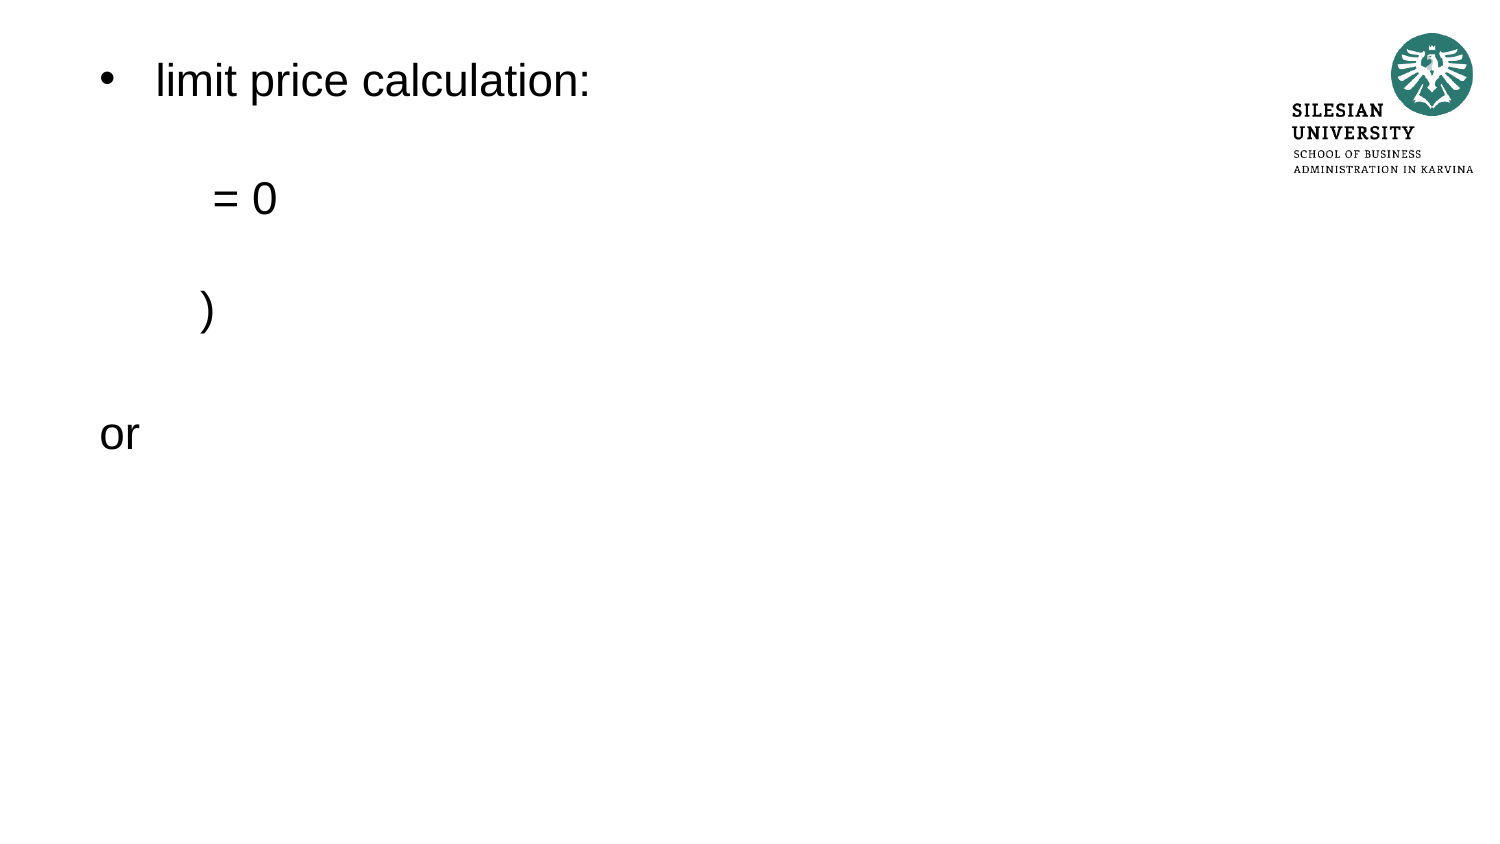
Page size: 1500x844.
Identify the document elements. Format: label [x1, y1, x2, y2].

text_box [30, 23, 590, 87]
picture [1292, 33, 1474, 173]
